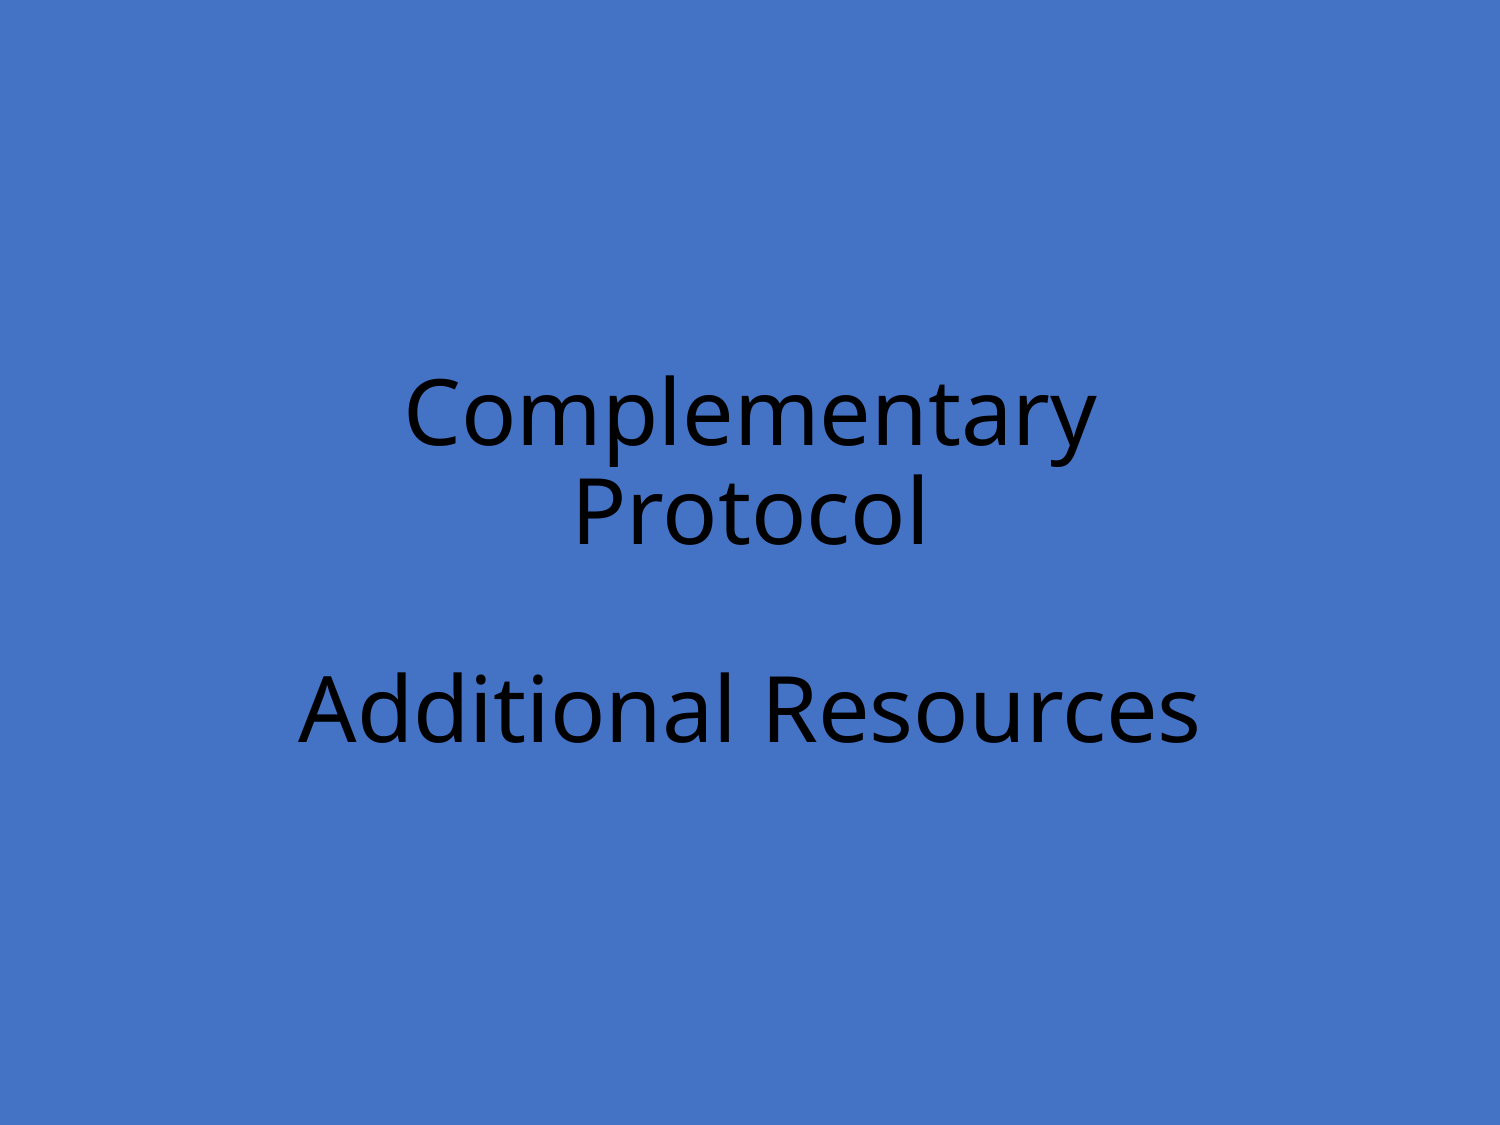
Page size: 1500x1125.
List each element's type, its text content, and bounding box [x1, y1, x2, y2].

title Complementary Protocol Additional Resources [271, 455, 1231, 674]
